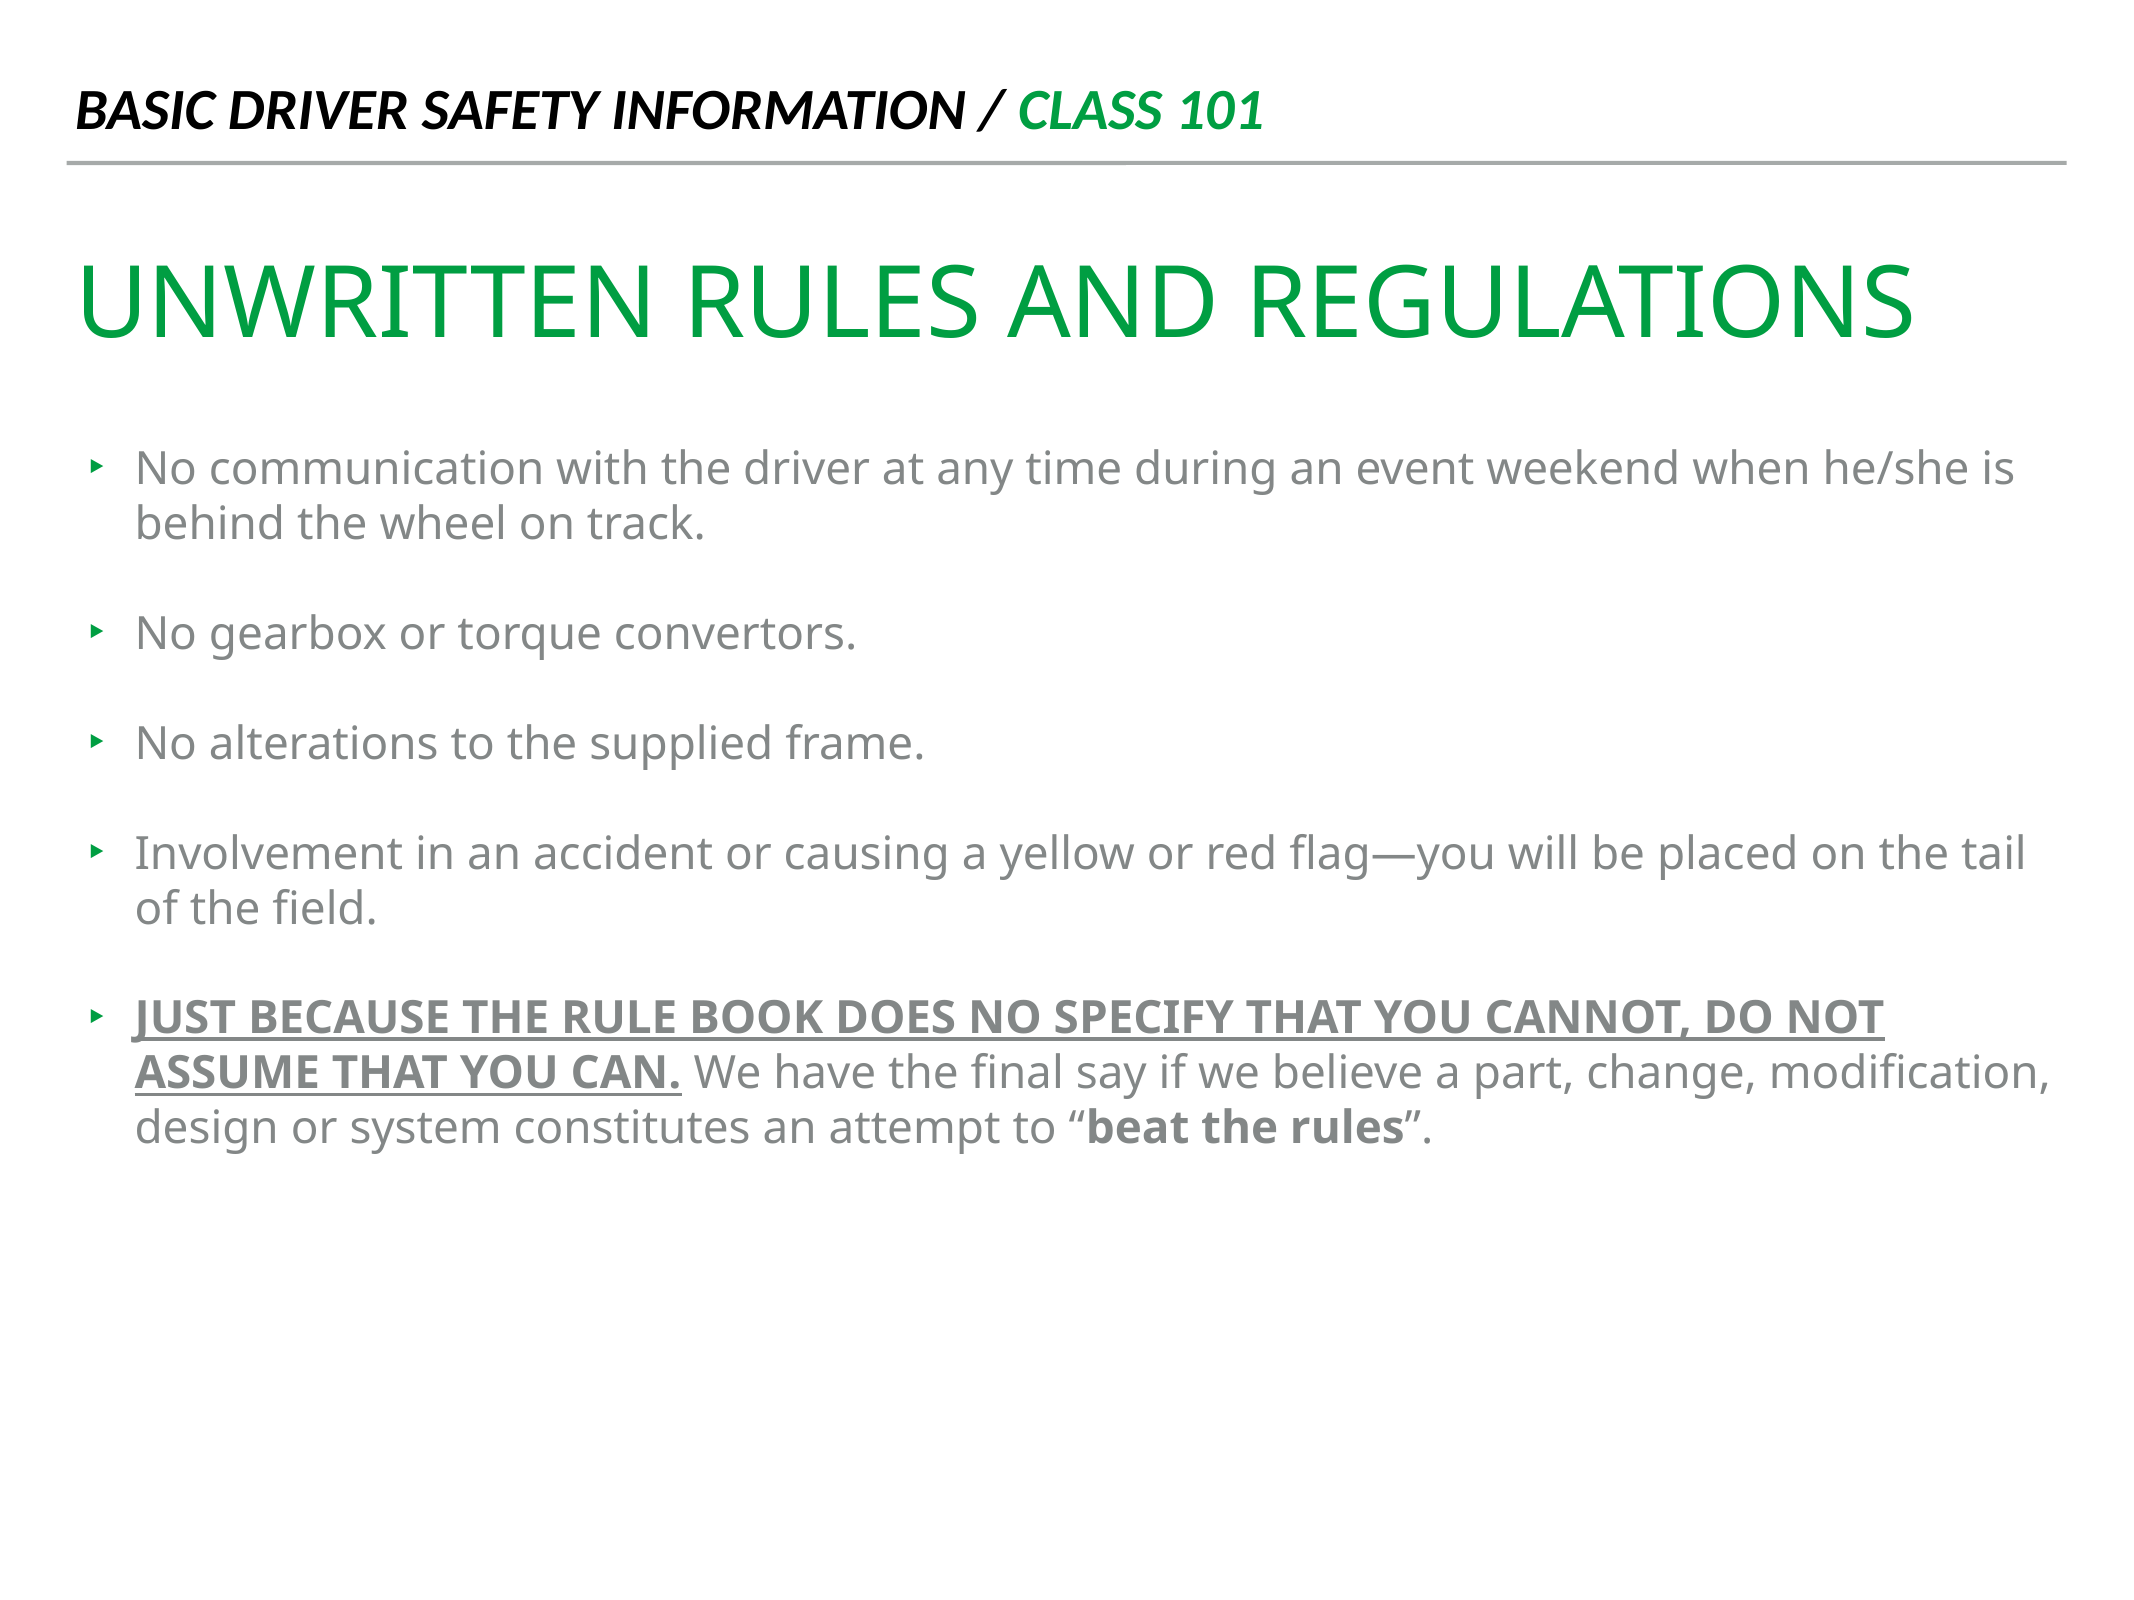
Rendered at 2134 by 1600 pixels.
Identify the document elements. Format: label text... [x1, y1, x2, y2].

title unwritten rules and regulations [66, 251, 2068, 372]
list BASIC DRIVER SAFETY INFORMATION / CLASS 101 [66, 1, 1901, 151]
text_box No communication with the driver at any time during an event weekend when he/she is behind the wheel on track. No gearbox or torque convertors. No alterations to the supplied frame. Involvement in an accident or causing a yellow or red flag—you will be placed on the tail of the field. JUST BECAUSE THE RULE BOOK DOES NO SPECIFY THAT YOU CANNOT, DO NOT ASSUME THAT YOU CAN. We have the final say if we believe a part, change, modification, design or system constitutes an attempt to “beat the rules”. [79, 430, 2080, 1162]
